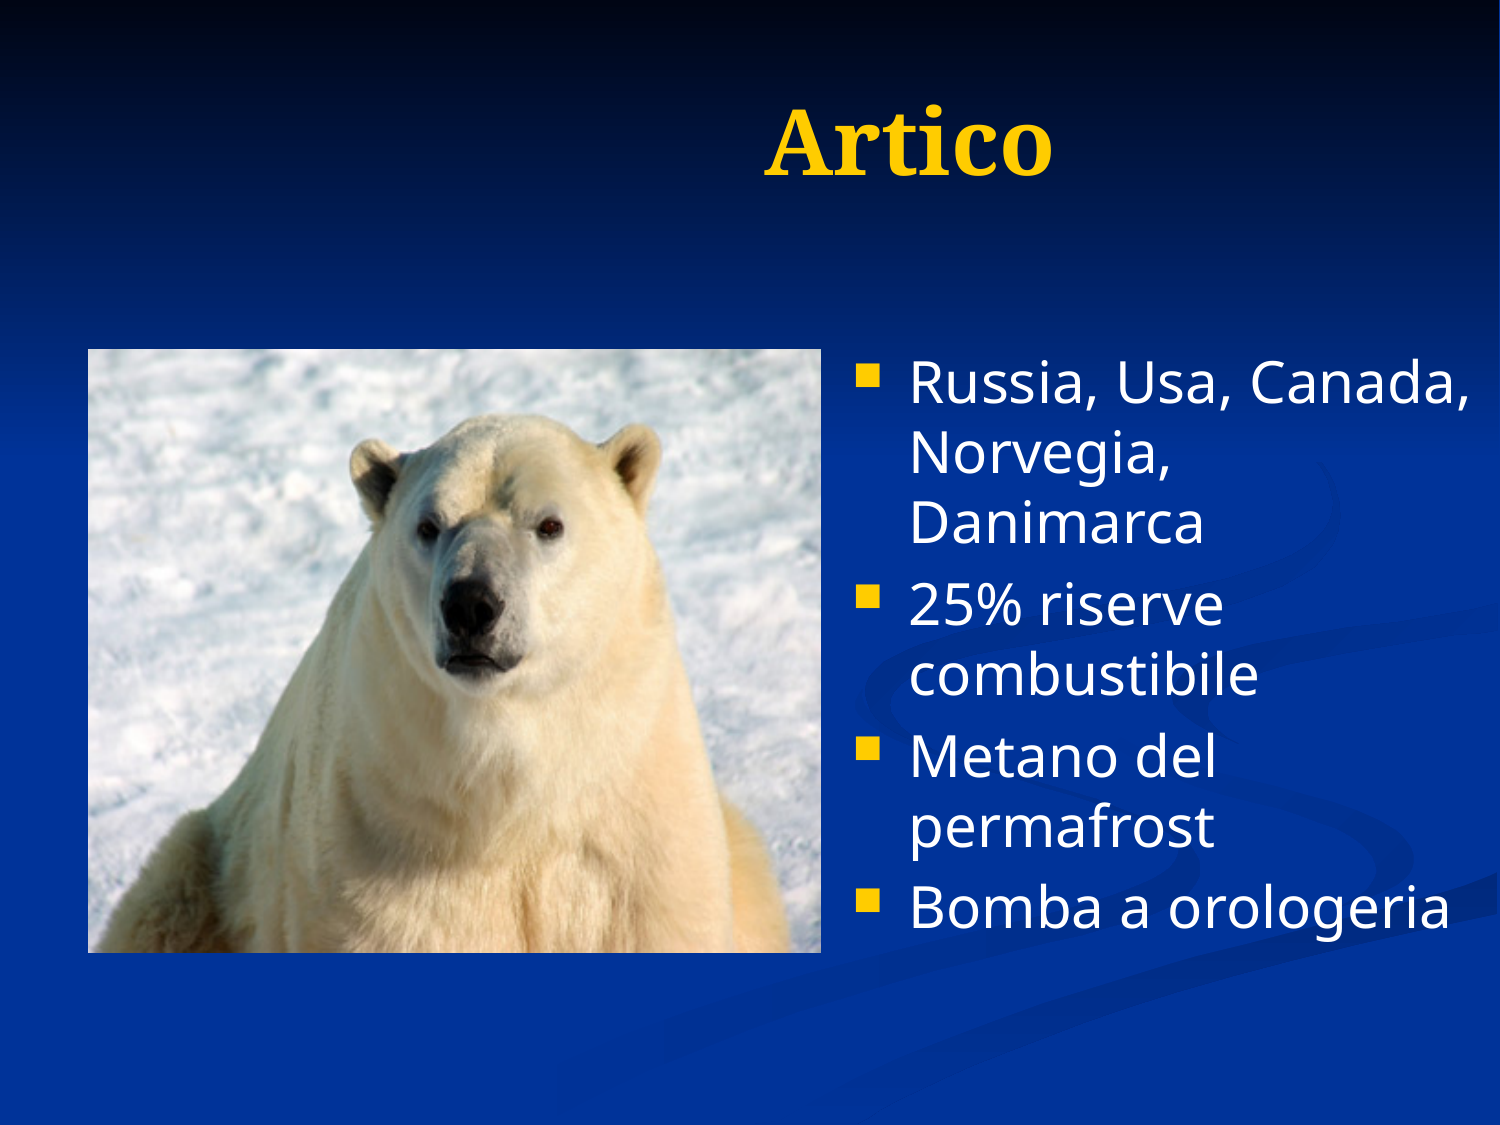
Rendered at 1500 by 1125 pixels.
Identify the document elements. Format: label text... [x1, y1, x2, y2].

title Artico [395, 44, 1426, 233]
list Russia, Usa, Canada, Norvegia, Danimarca 25% riserve combustibile Metano del permafrost Bomba a orologeria [837, 337, 1500, 1081]
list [88, 349, 821, 953]
